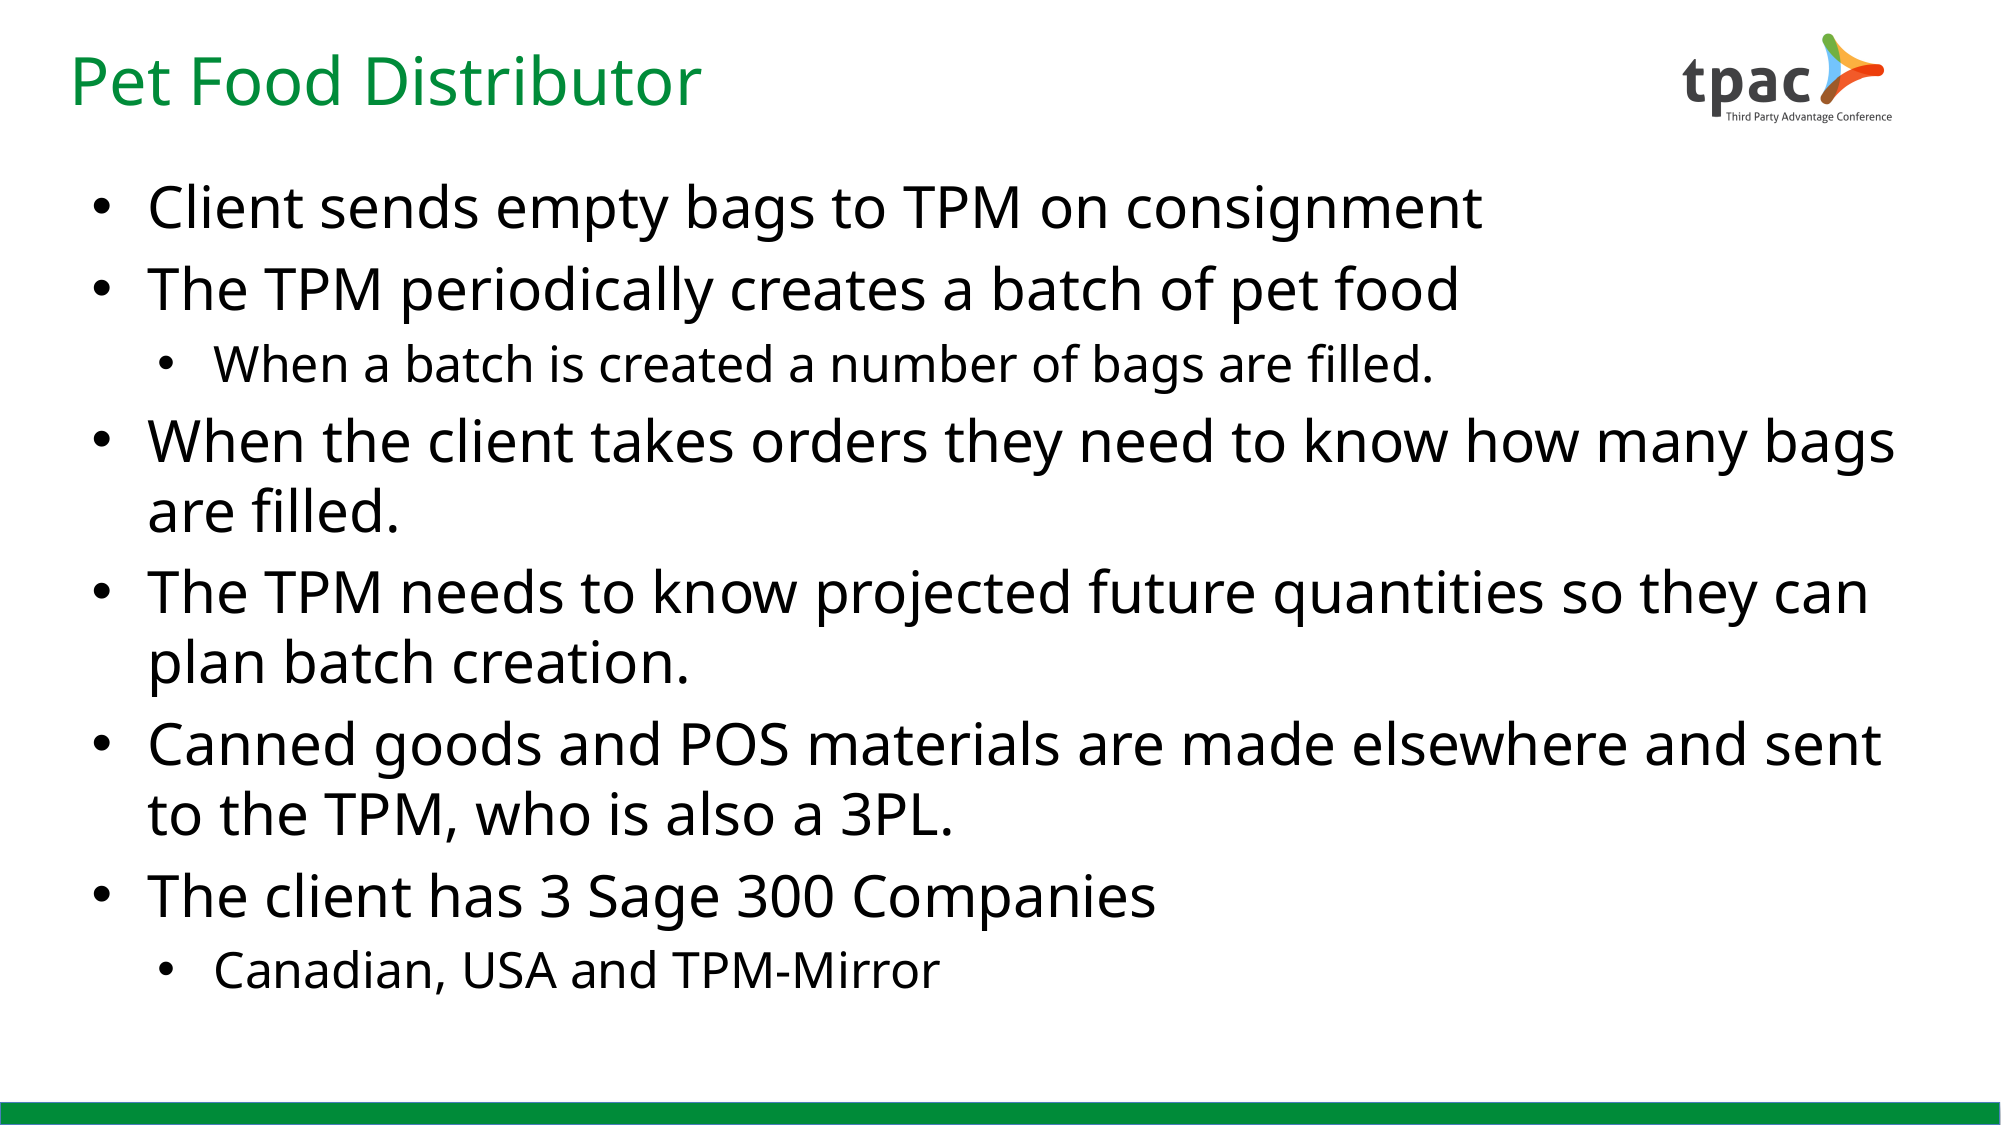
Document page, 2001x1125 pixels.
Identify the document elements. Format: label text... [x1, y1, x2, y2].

title Pet Food Distributor [54, 29, 1495, 129]
text_box Client sends empty bags to TPM on consignment The TPM periodically creates a batch of pet food When a batch is created a number of bags are filled. When the client takes orders they need to know how many bags are filled. The TPM needs to know projected future quantities so they can plan batch creation. Canned goods and POS materials are made elsewhere and sent to the TPM, who is also a 3PL. The client has 3 Sage 300 Companies Canadian, USA and TPM-Mirror [76, 162, 1924, 1043]
picture [1679, 31, 1894, 125]
